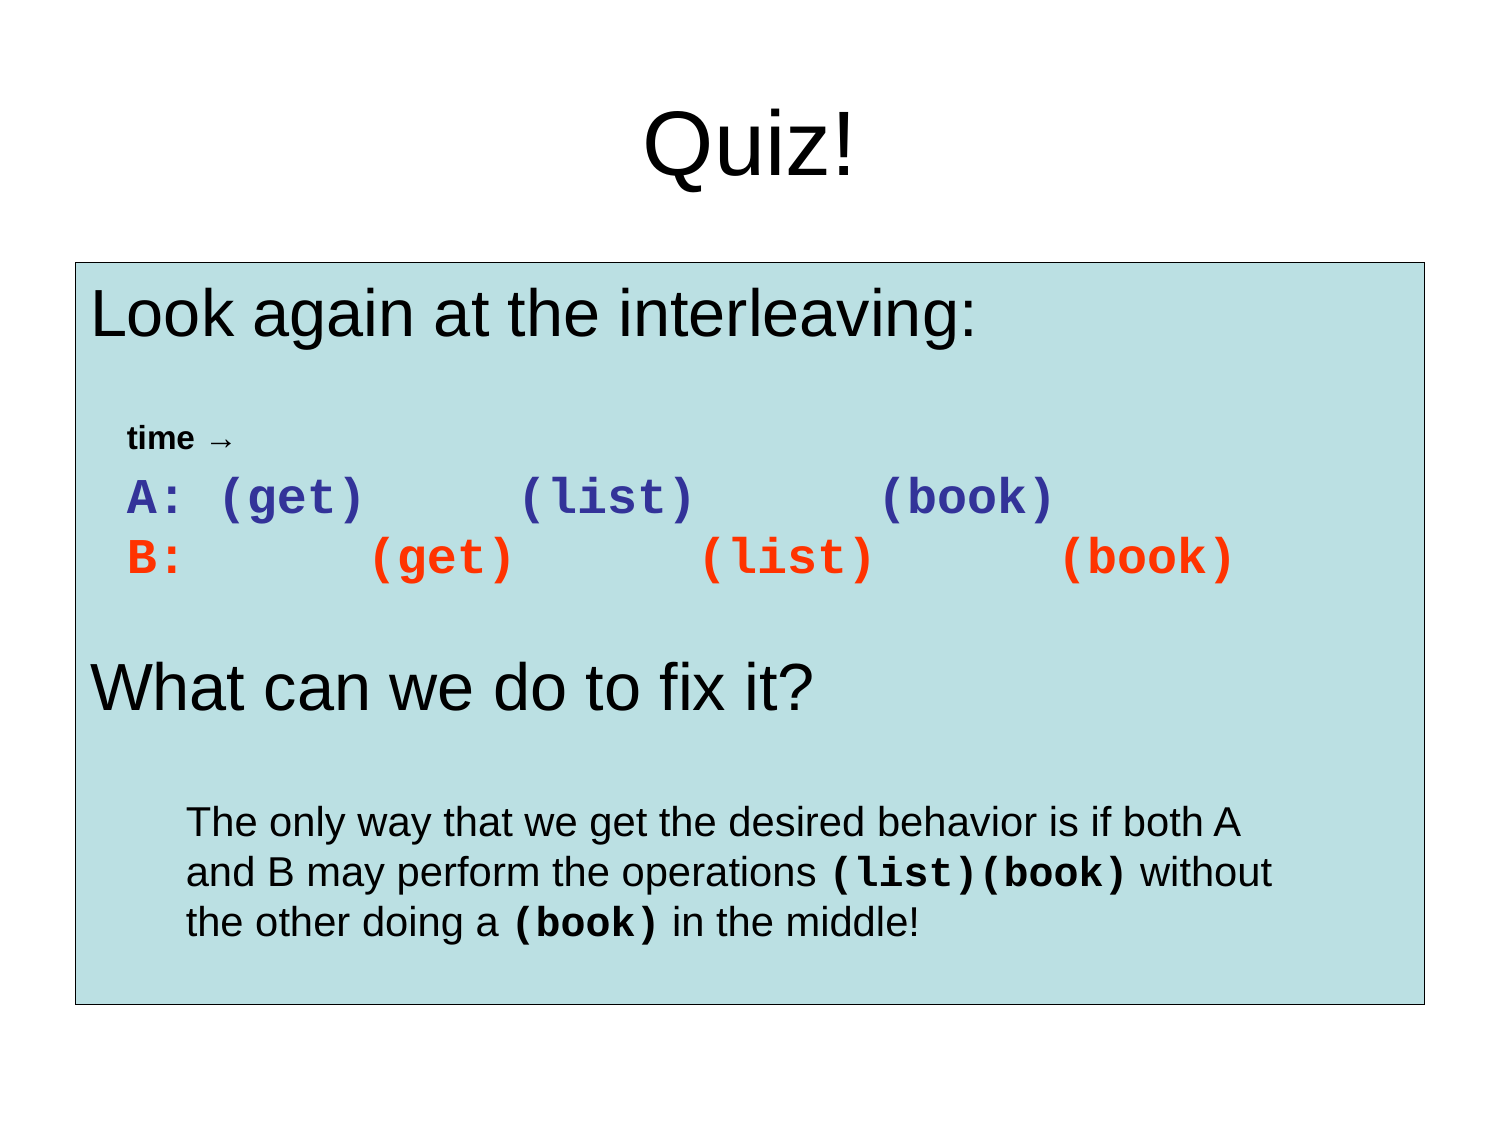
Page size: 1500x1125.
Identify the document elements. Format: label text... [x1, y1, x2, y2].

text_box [111, 408, 1400, 592]
title Quiz! [75, 45, 1425, 233]
list Look again at the interleaving: What can we do to fix it? [75, 262, 1425, 1005]
text_box The only way that we get the desired behavior is if both A and B may perform the operations (list)(book) without the other doing a (book) in the middle! [171, 786, 1306, 952]
